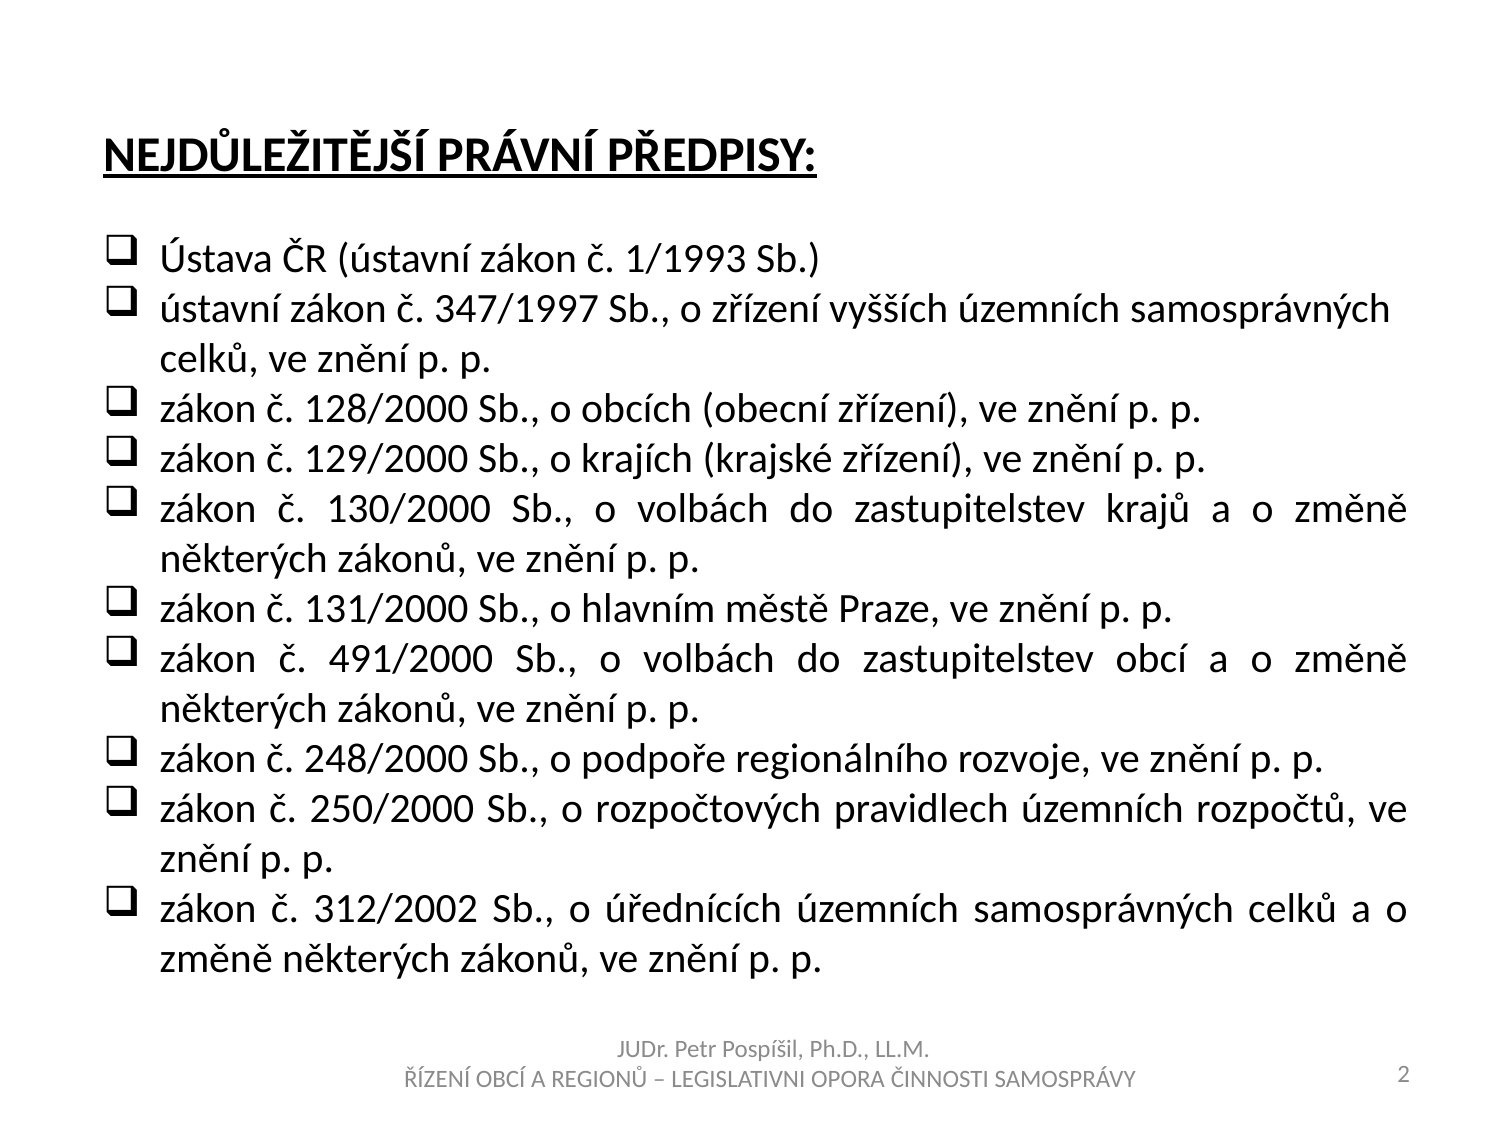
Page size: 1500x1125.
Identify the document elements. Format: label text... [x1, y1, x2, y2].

footer JUDr. Petr Pospíšil, Ph.D., LL.M. ŘÍZENÍ OBCÍ A REGIONŮ – LEGISLATIVNI OPORA ČINNOSTI SAMOSPRÁVY [371, 1023, 1176, 1103]
text_box NEJDŮLEŽITĚJŠÍ PRÁVNÍ PŘEDPISY: Ústava ČR (ústavní zákon č. 1/1993 Sb.) ústavní zákon č. 347/1997 Sb., o zřízení vyšších územních samosprávných celků, ve znění p. p. zákon č. 128/2000 Sb., o obcích (obecní zřízení), ve znění p. p. zákon č. 129/2000 Sb., o krajích (krajské zřízení), ve znění p. p. zákon č. 130/2000 Sb., o volbách do zastupitelstev krajů a o změně některých zákonů, ve znění p. p. zákon č. 131/2000 Sb., o hlavním městě Praze, ve znění p. p. zákon č. 491/2000 Sb., o volbách do zastupitelstev obcí a o změně některých zákonů, ve znění p. p. zákon č. 248/2000 Sb., o podpoře regionálního rozvoje, ve znění p. p. zákon č. 250/2000 Sb., o rozpočtových pravidlech územních rozpočtů, ve znění p. p. zákon č. 312/2002 Sb., o úřednících územních samosprávných celků a o změně některých zákonů, ve znění p. p. [88, 113, 1424, 989]
slide_number 2 [1074, 1042, 1425, 1103]
